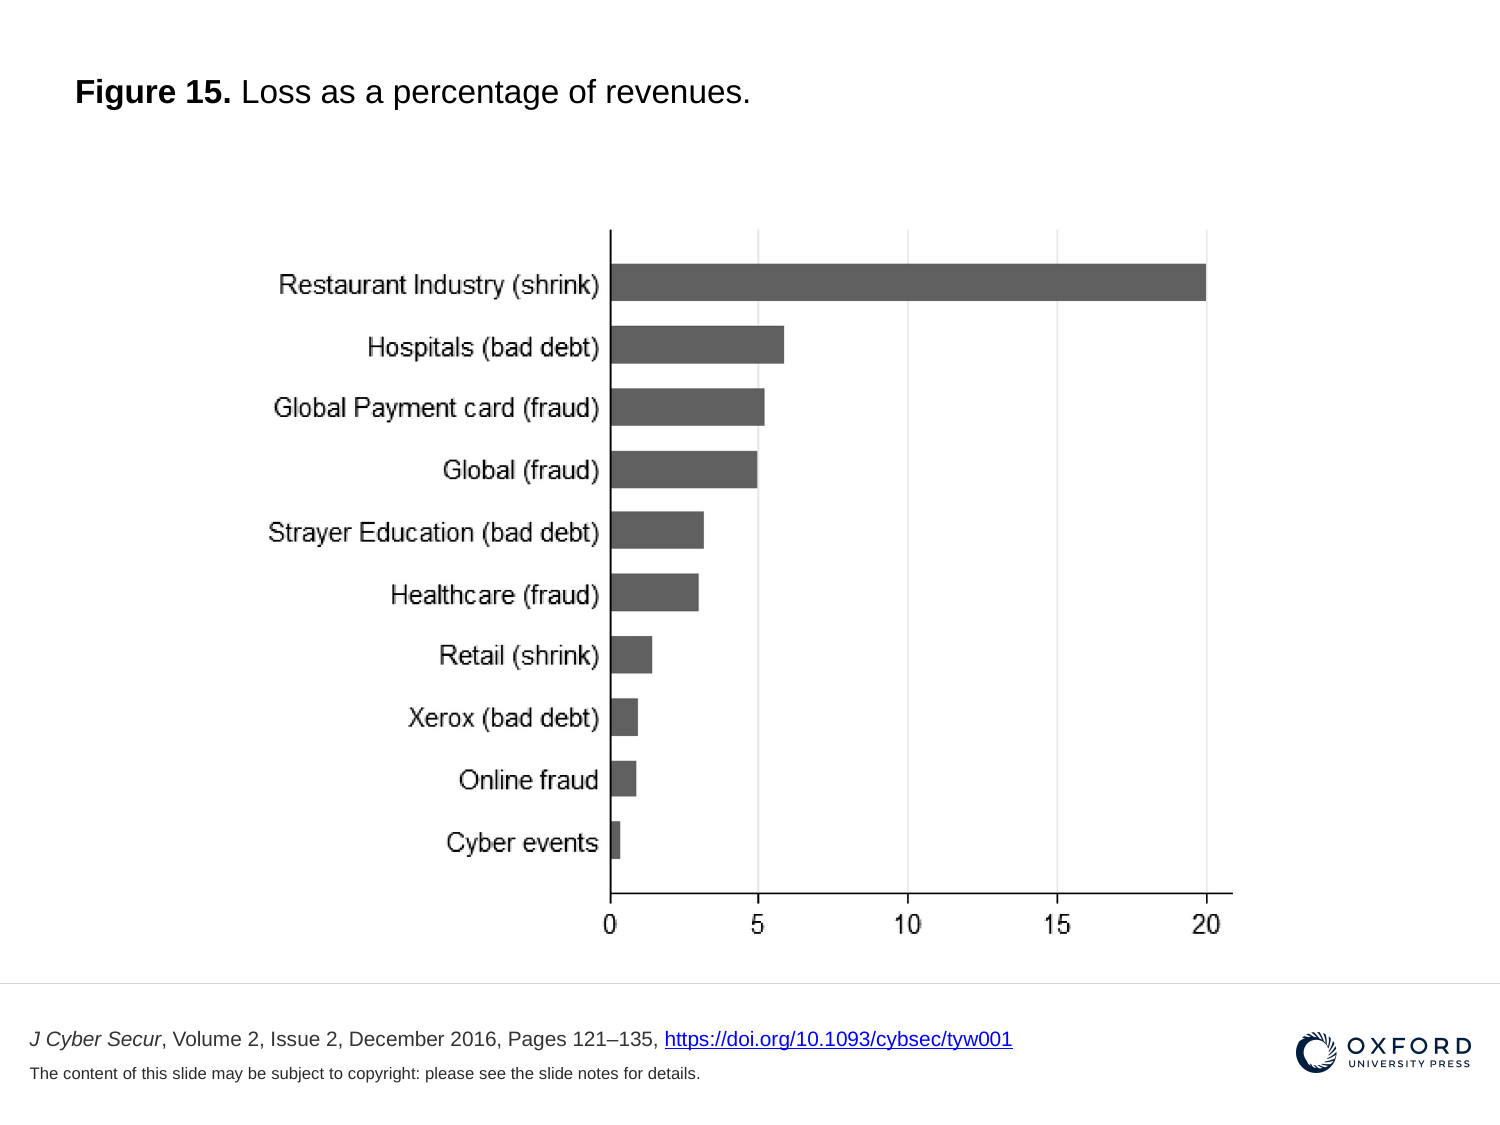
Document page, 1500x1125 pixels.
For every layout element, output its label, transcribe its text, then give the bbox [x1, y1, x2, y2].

footer J Cyber Secur, Volume 2, Issue 2, December 2016, Pages 121–135, https://doi.org/10.1093/cybsec/tyw001 The content of this slide may be subject to copyright: please see the slide notes for details. [0, 983, 1260, 1125]
picture [1296, 1032, 1471, 1073]
picture [262, 224, 1238, 939]
title Figure 15. Loss as a percentage of revenues. [75, 69, 1078, 171]
